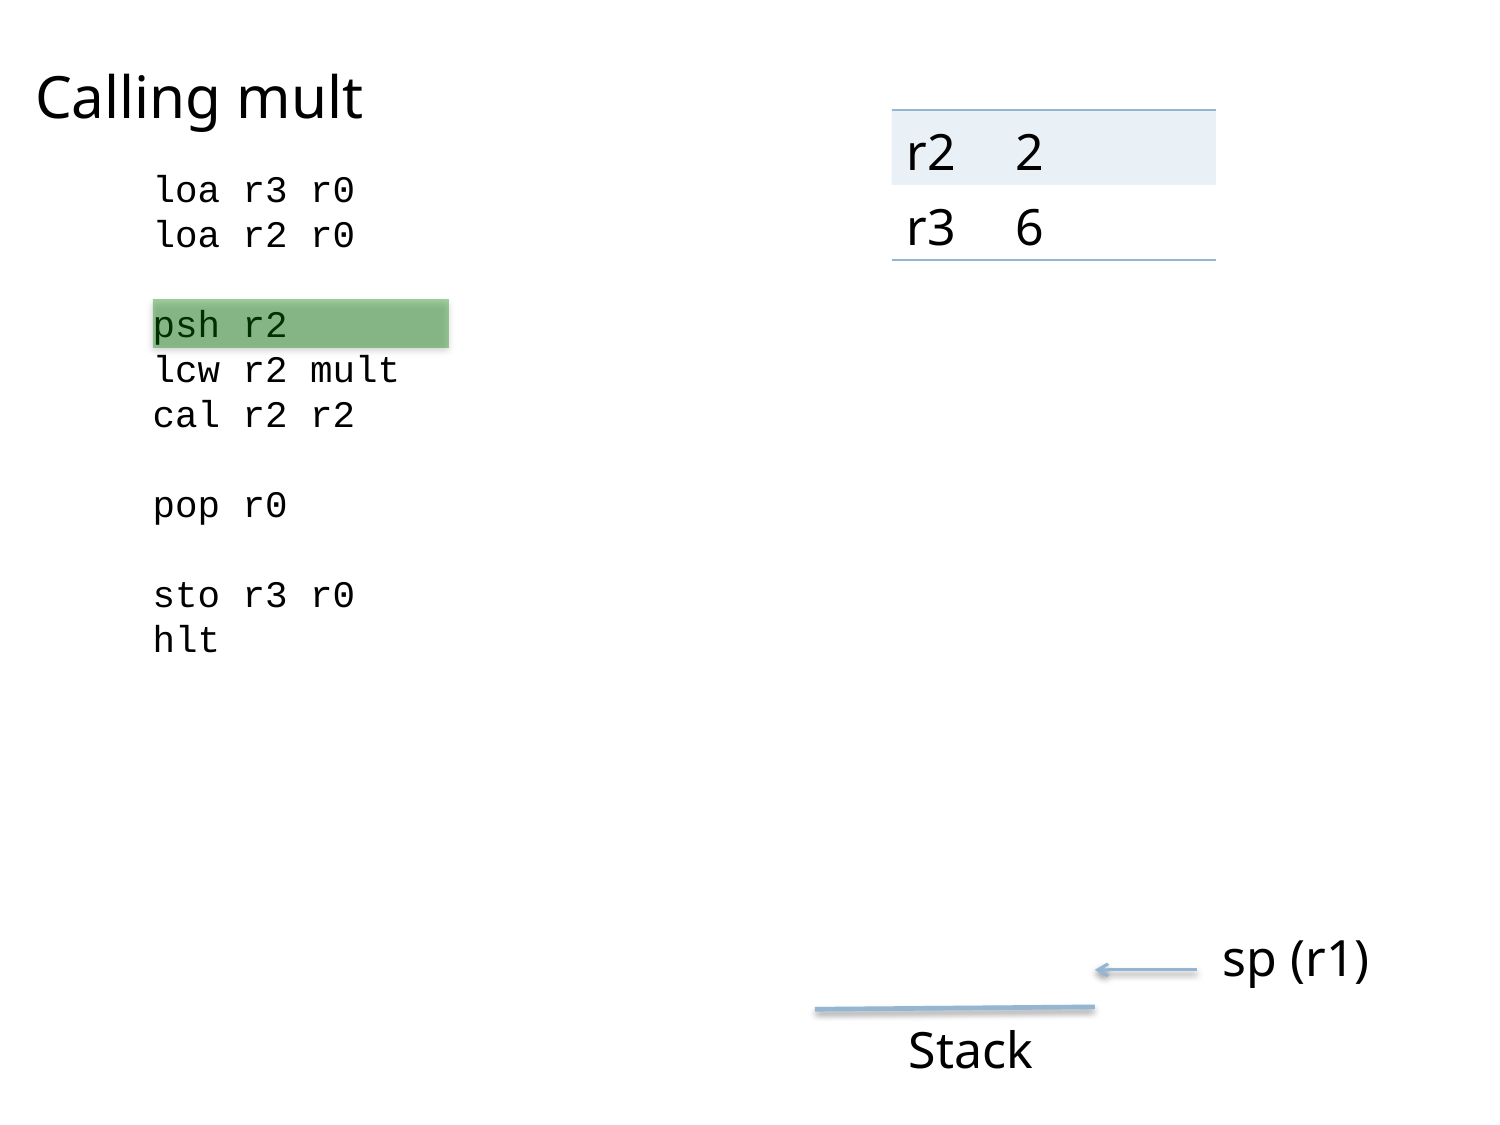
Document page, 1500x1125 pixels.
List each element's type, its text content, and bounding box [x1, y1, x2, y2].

text_box loa r3 r0 loa r2 r0 psh r2 lcw r2 mult cal r2 r2 pop r0 sto r3 r0 hlt [25, 157, 517, 668]
table_cell r3 [892, 185, 1001, 259]
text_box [814, 1006, 1096, 1010]
text_box [152, 298, 450, 349]
text_box Stack [893, 1020, 1048, 1087]
table_header r2 [892, 111, 1001, 185]
table_cell 6 [1001, 185, 1216, 259]
table_header 2 [1001, 111, 1216, 185]
text_box Calling mult [20, 53, 378, 138]
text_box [1094, 918, 1377, 995]
